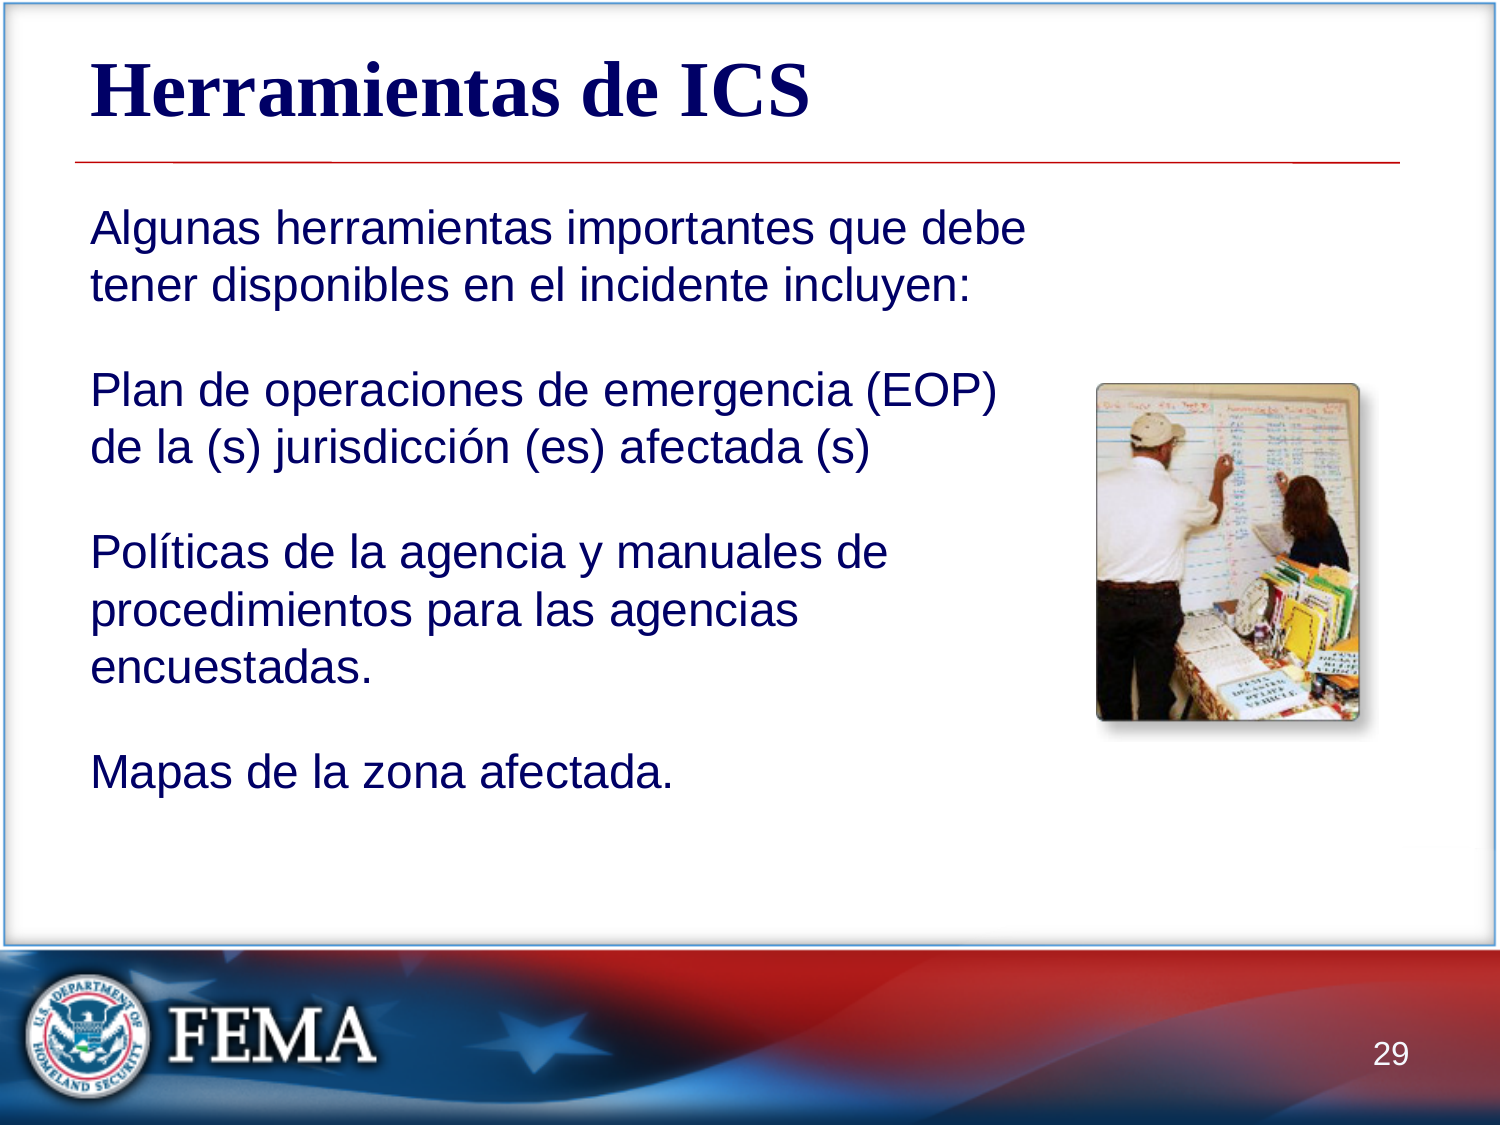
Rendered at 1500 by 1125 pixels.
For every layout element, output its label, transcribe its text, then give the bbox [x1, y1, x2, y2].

title Herramientas de ICS [75, 32, 1425, 138]
list Algunas herramientas importantes que debe tener disponibles en el incidente incluyen: Plan de operaciones de emergencia (EOP) de la (s) jurisdicción (es) afectada (s) Políticas de la agencia y manuales de procedimientos para las agencias encuestadas. Mapas de la zona afectada. [75, 189, 1050, 936]
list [1096, 383, 1379, 742]
picture [0, 0, 1500, 1125]
slide_number 29 [1074, 1024, 1425, 1103]
